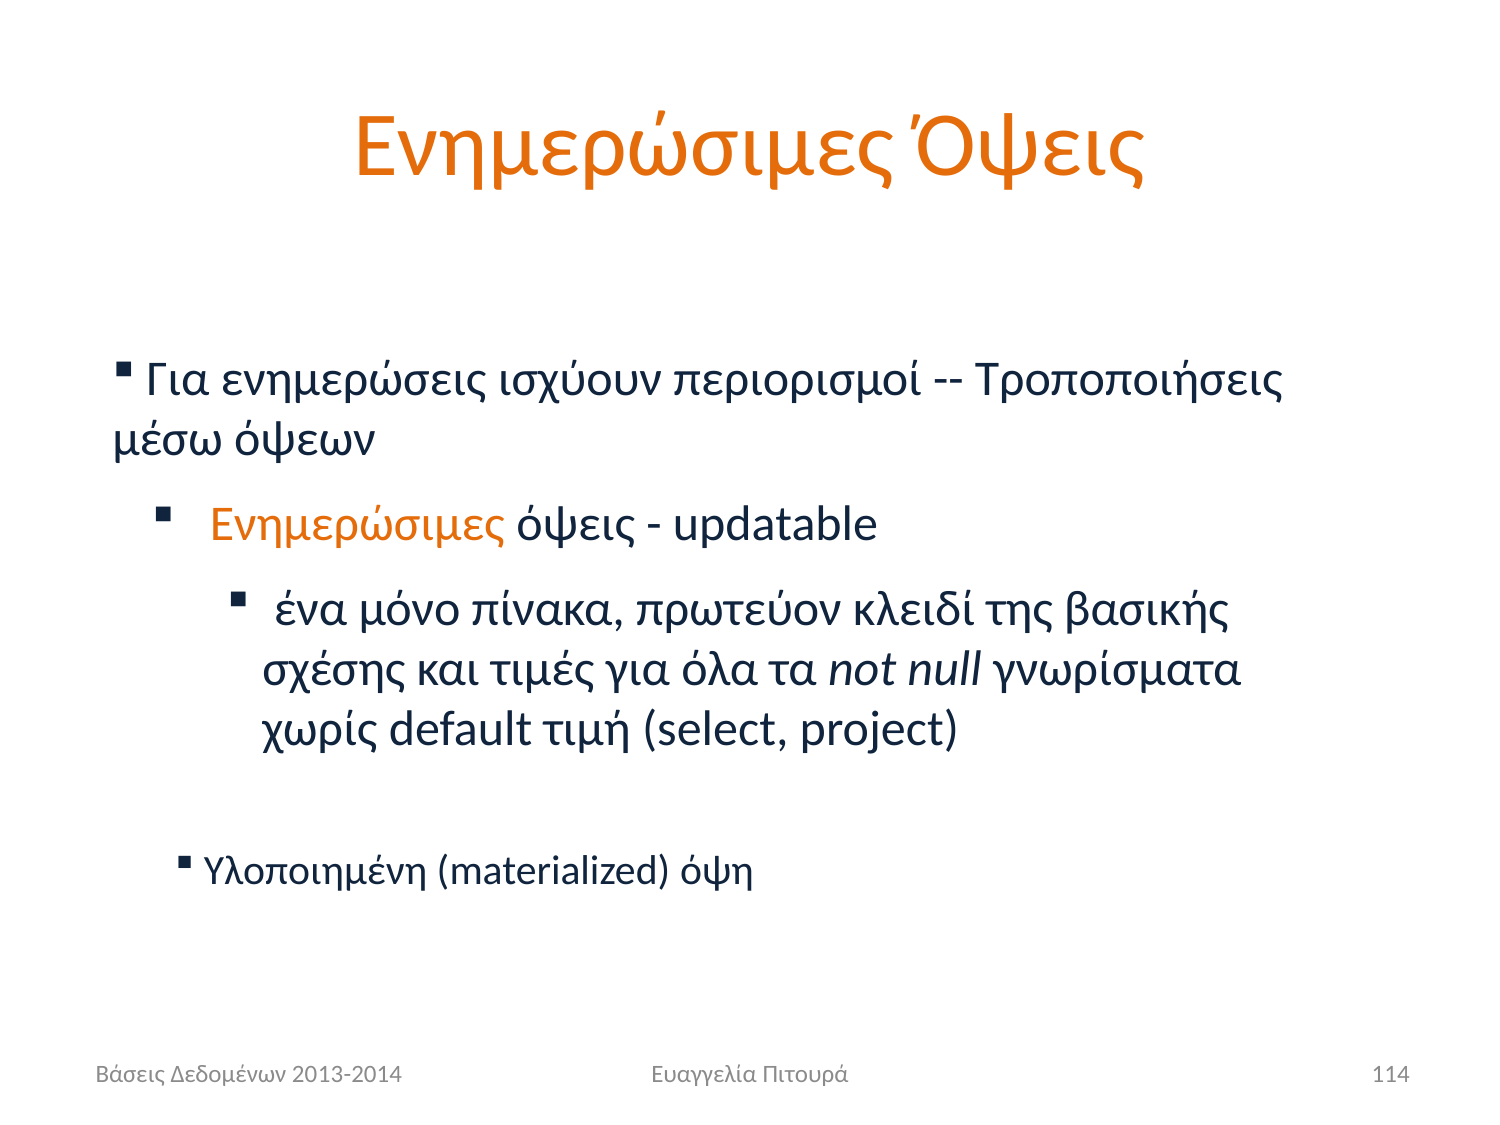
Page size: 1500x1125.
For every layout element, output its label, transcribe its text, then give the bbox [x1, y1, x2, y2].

footer Ευαγγελία Πιτουρά [512, 1042, 988, 1103]
title Ενημερώσιμες Όψεις [75, 45, 1425, 233]
text_box Υλοποιημένη (materialized) όψη [160, 835, 861, 901]
slide_number 114 [1074, 1042, 1425, 1103]
slide_number Βάσεις Δεδομένων 2013-2014 [75, 1042, 425, 1103]
text_box Για ενημερώσεις ισχύουν περιορισμοί -- Τροποποιήσεις μέσω όψεων Ενημερώσιμες όψεις - updatable ένα μόνο πίνακα, πρωτεύον κλειδί της βασικής σχέσης και τιμές για όλα τα not null γνωρίσματα χωρίς default τιμή (select, project) [97, 337, 1373, 763]
